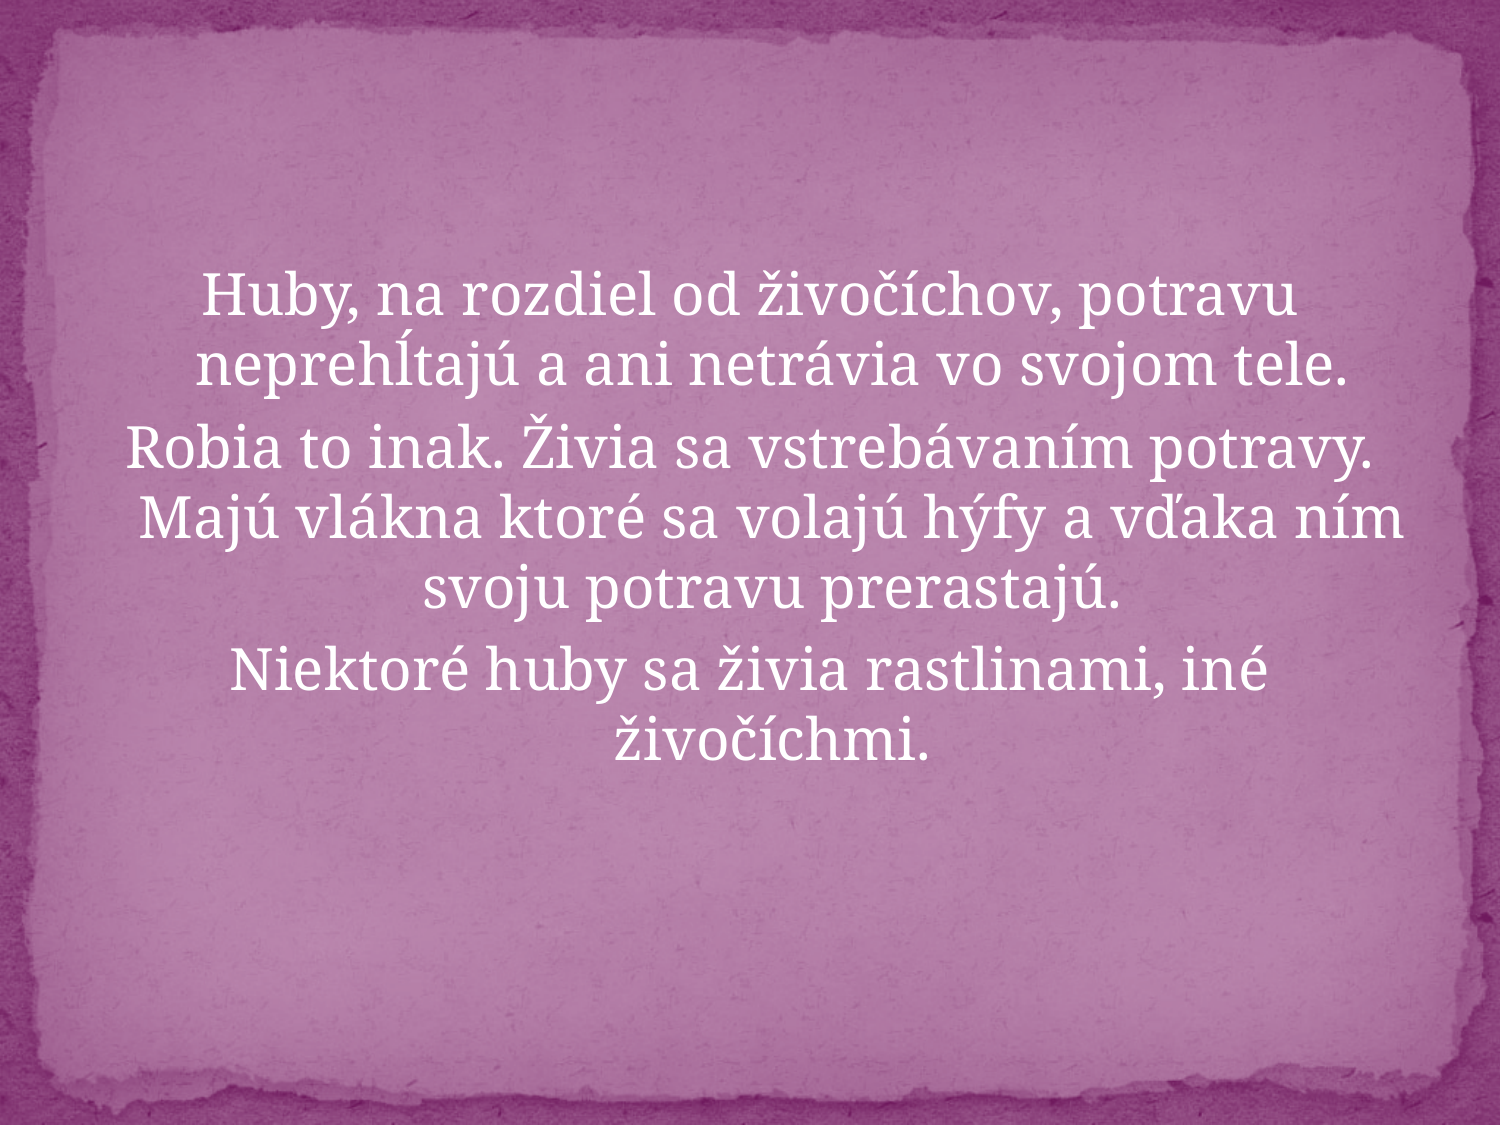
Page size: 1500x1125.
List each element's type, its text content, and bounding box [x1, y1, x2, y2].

list Huby, na rozdiel od živočíchov, potravu neprehĺtajú a ani netrávia vo svojom tele. Robia to inak. Živia sa vstrebávaním potravy. Majú vlákna ktoré sa volajú hýfy a vďaka ním svoju potravu prerastajú. Niektoré huby sa živia rastlinami, iné živočíchmi. [75, 249, 1425, 1000]
